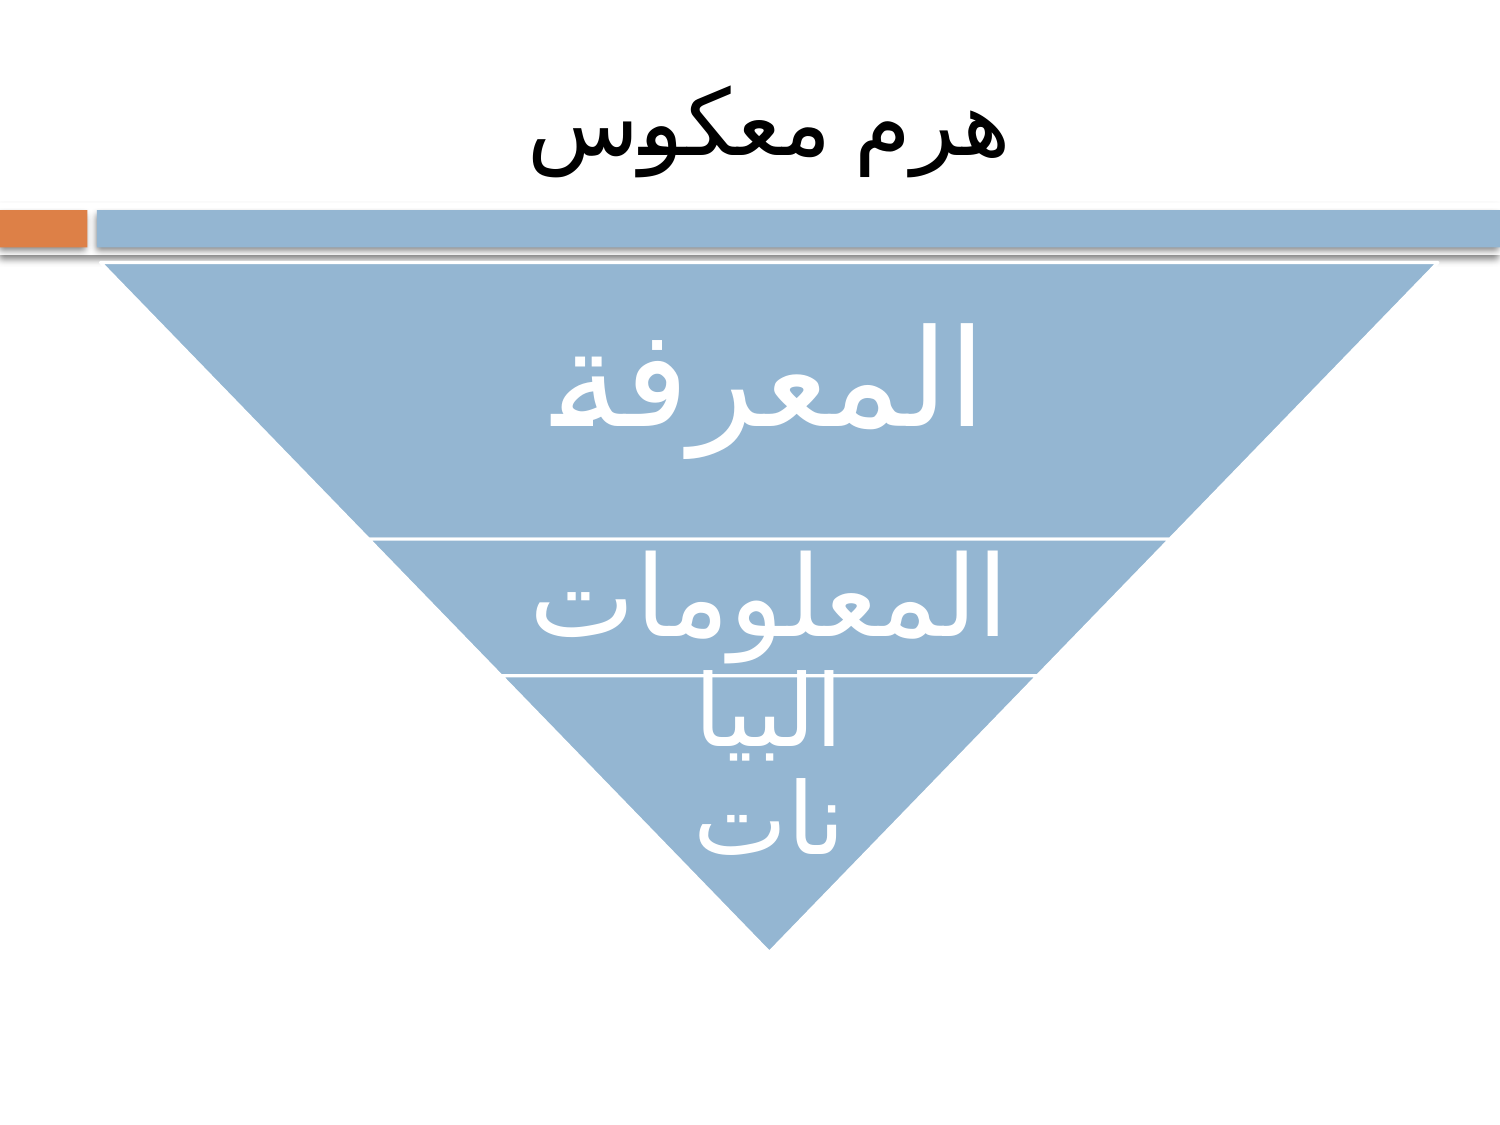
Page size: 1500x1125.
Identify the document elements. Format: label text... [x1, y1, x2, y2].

title هرم معكوس [100, 37, 1438, 200]
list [100, 262, 1439, 953]
